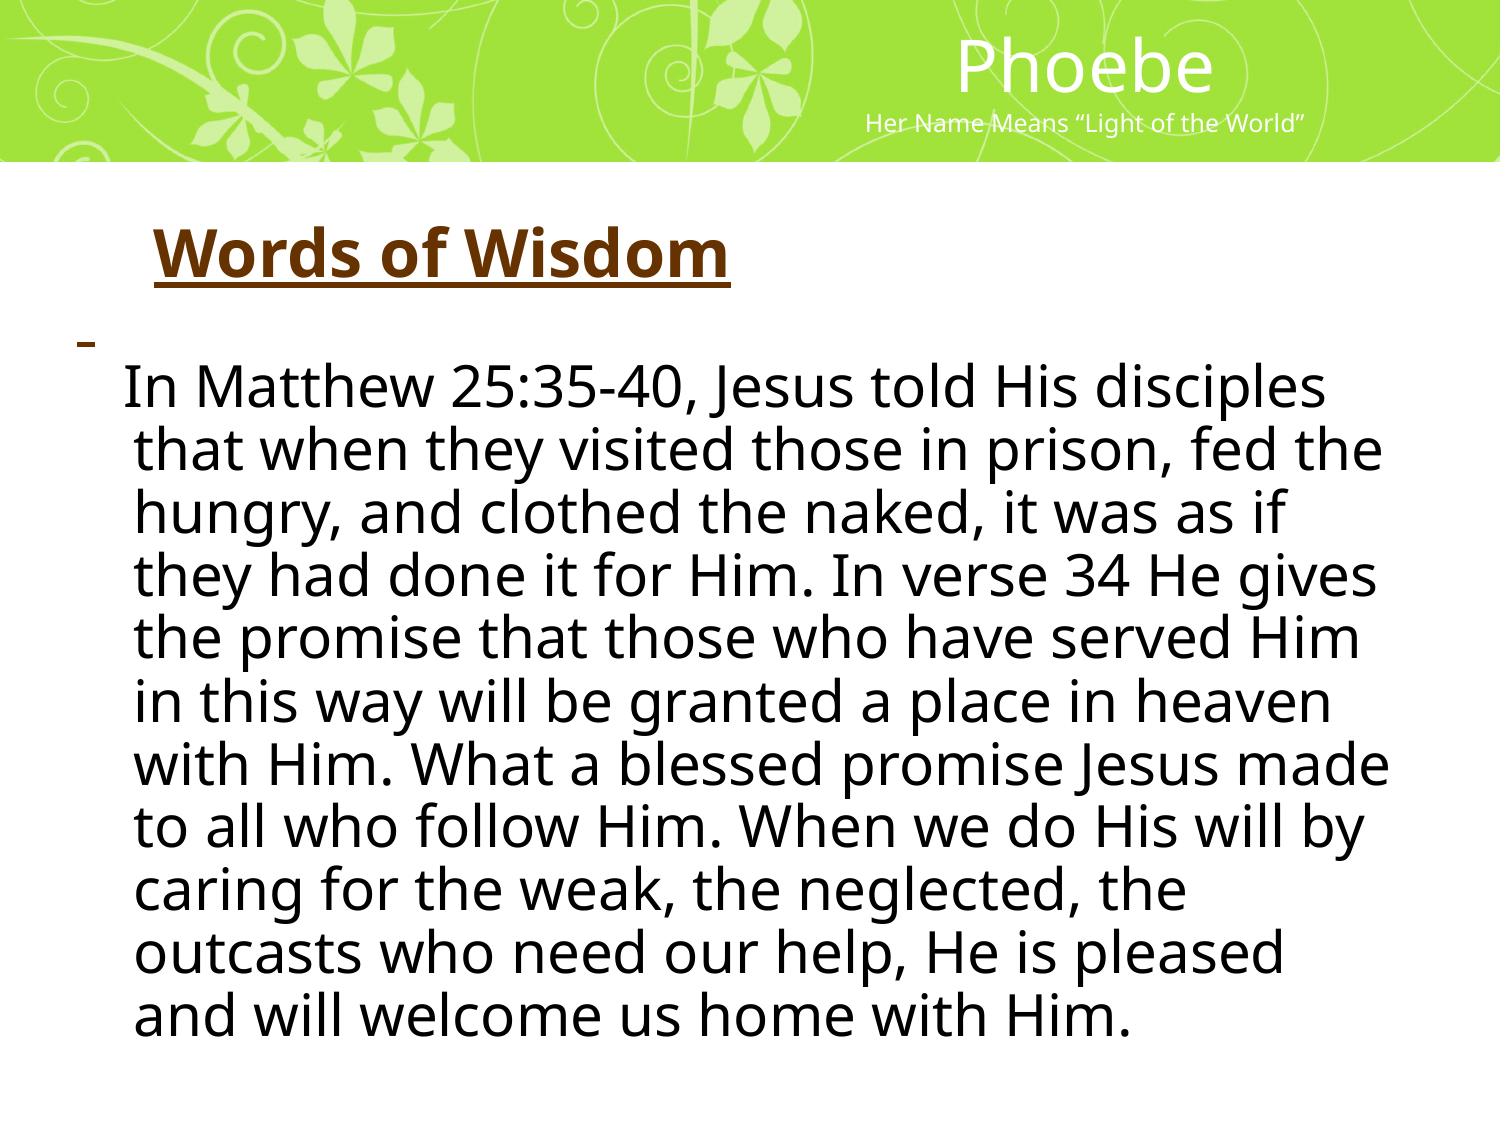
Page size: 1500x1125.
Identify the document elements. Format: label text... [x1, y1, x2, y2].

list Words of Wisdom In Matthew 25:35-40, Jesus told His disciples that when they visited those in prison, fed the hungry, and clothed the naked, it was as if they had done it for Him. In verse 34 He gives the promise that those who have served Him in this way will be granted a place in heaven with Him. What a blessed promise Jesus made to all who follow Him. When we do His will by caring for the weak, the neglected, the outcasts who need our help, He is pleased and will welcome us home with Him. [62, 212, 1413, 1075]
text_box Phoebe Her Name Means “Light of the World” [670, 162, 1500, 168]
picture [0, 0, 1500, 162]
